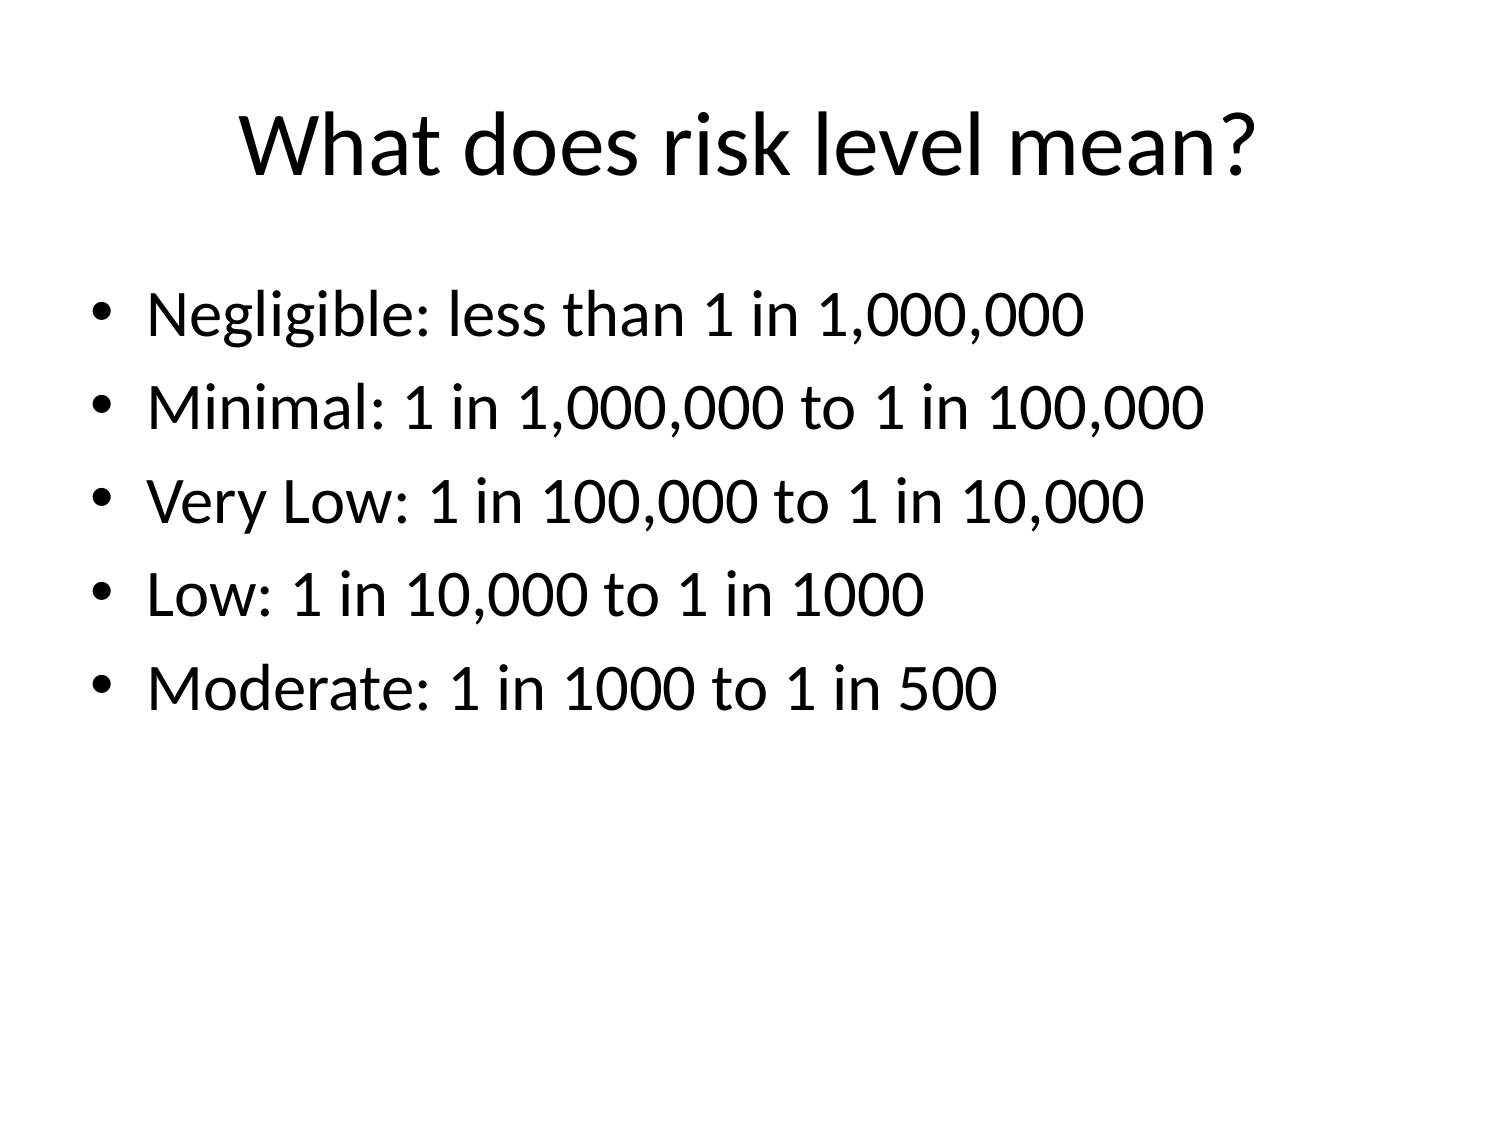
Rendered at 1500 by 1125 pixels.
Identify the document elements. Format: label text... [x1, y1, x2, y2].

title What does risk level mean? [75, 45, 1425, 233]
list Negligible: less than 1 in 1,000,000 Minimal: 1 in 1,000,000 to 1 in 100,000 Very Low: 1 in 100,000 to 1 in 10,000 Low: 1 in 10,000 to 1 in 1000 Moderate: 1 in 1000 to 1 in 500 [75, 262, 1425, 1005]
